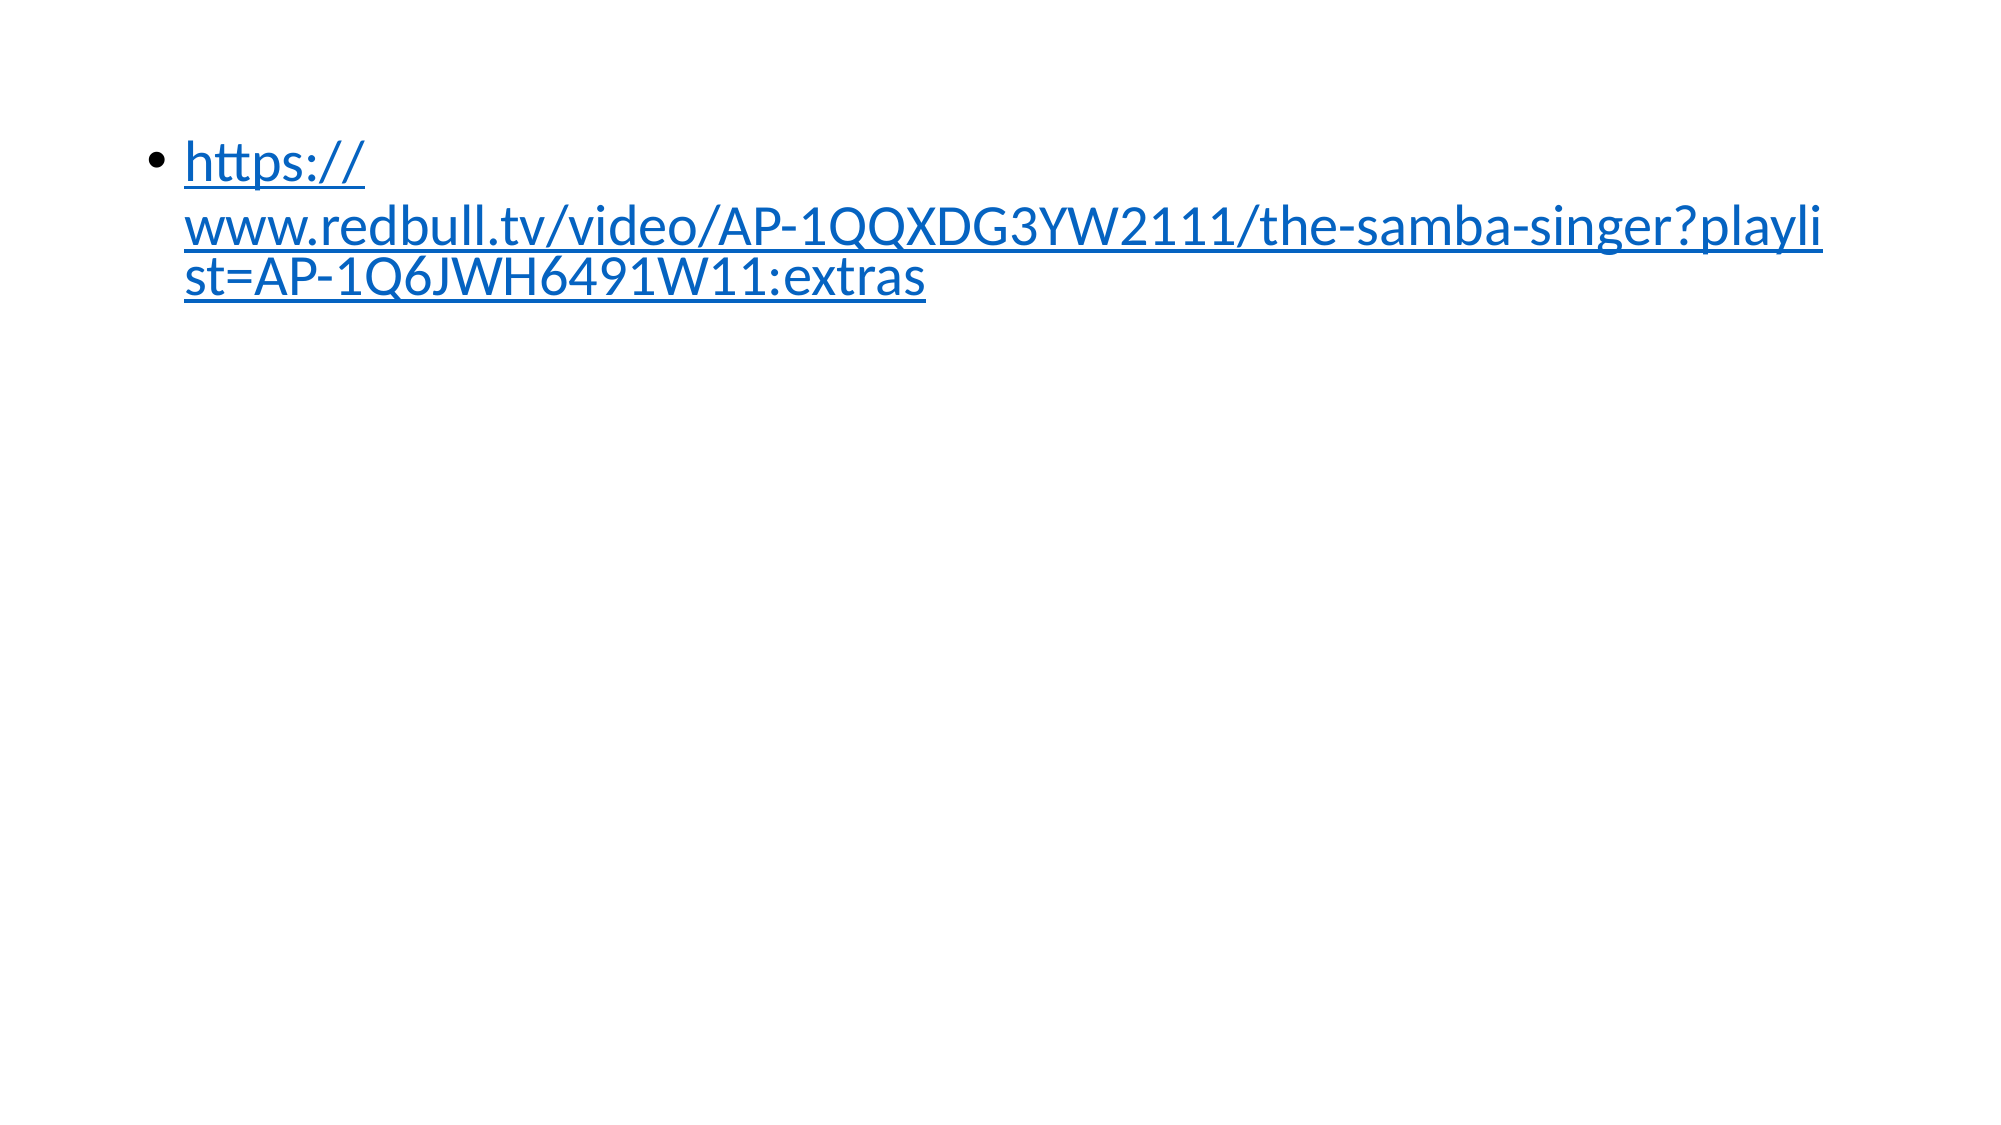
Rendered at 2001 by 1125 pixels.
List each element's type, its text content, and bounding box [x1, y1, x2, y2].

list https://www.redbull.tv/video/AP-1QQXDG3YW2111/the-samba-singer?playlist=AP-1Q6JWH6491W11:extras [131, 124, 1857, 838]
